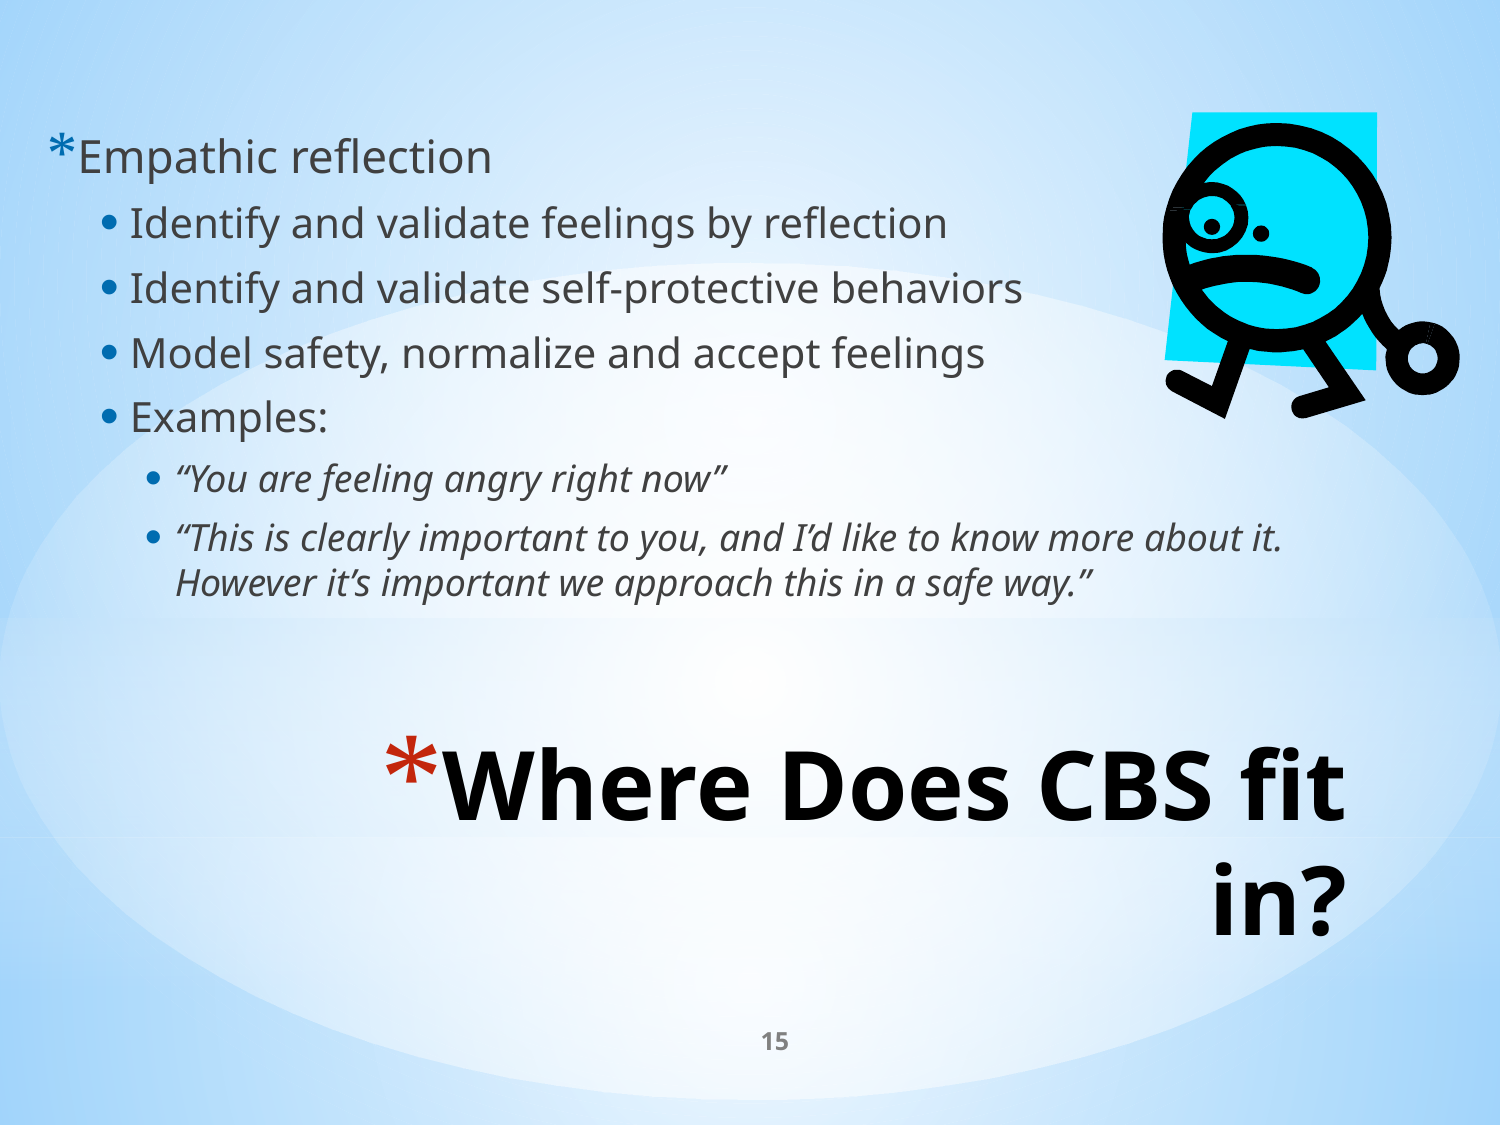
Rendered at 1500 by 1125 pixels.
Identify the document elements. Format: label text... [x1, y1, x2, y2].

slide_number 15 [624, 1012, 925, 1073]
title Where Does CBS fit in? [294, 738, 1363, 905]
picture [1162, 112, 1461, 420]
list Empathic reflection Identify and validate feelings by reflection Identify and validate self-protective behaviors Model safety, normalize and accept feelings Examples: “You are feeling angry right now” “This is clearly important to you, and I’d like to know more about it. However it’s important we approach this in a safe way.” [24, 120, 1413, 738]
